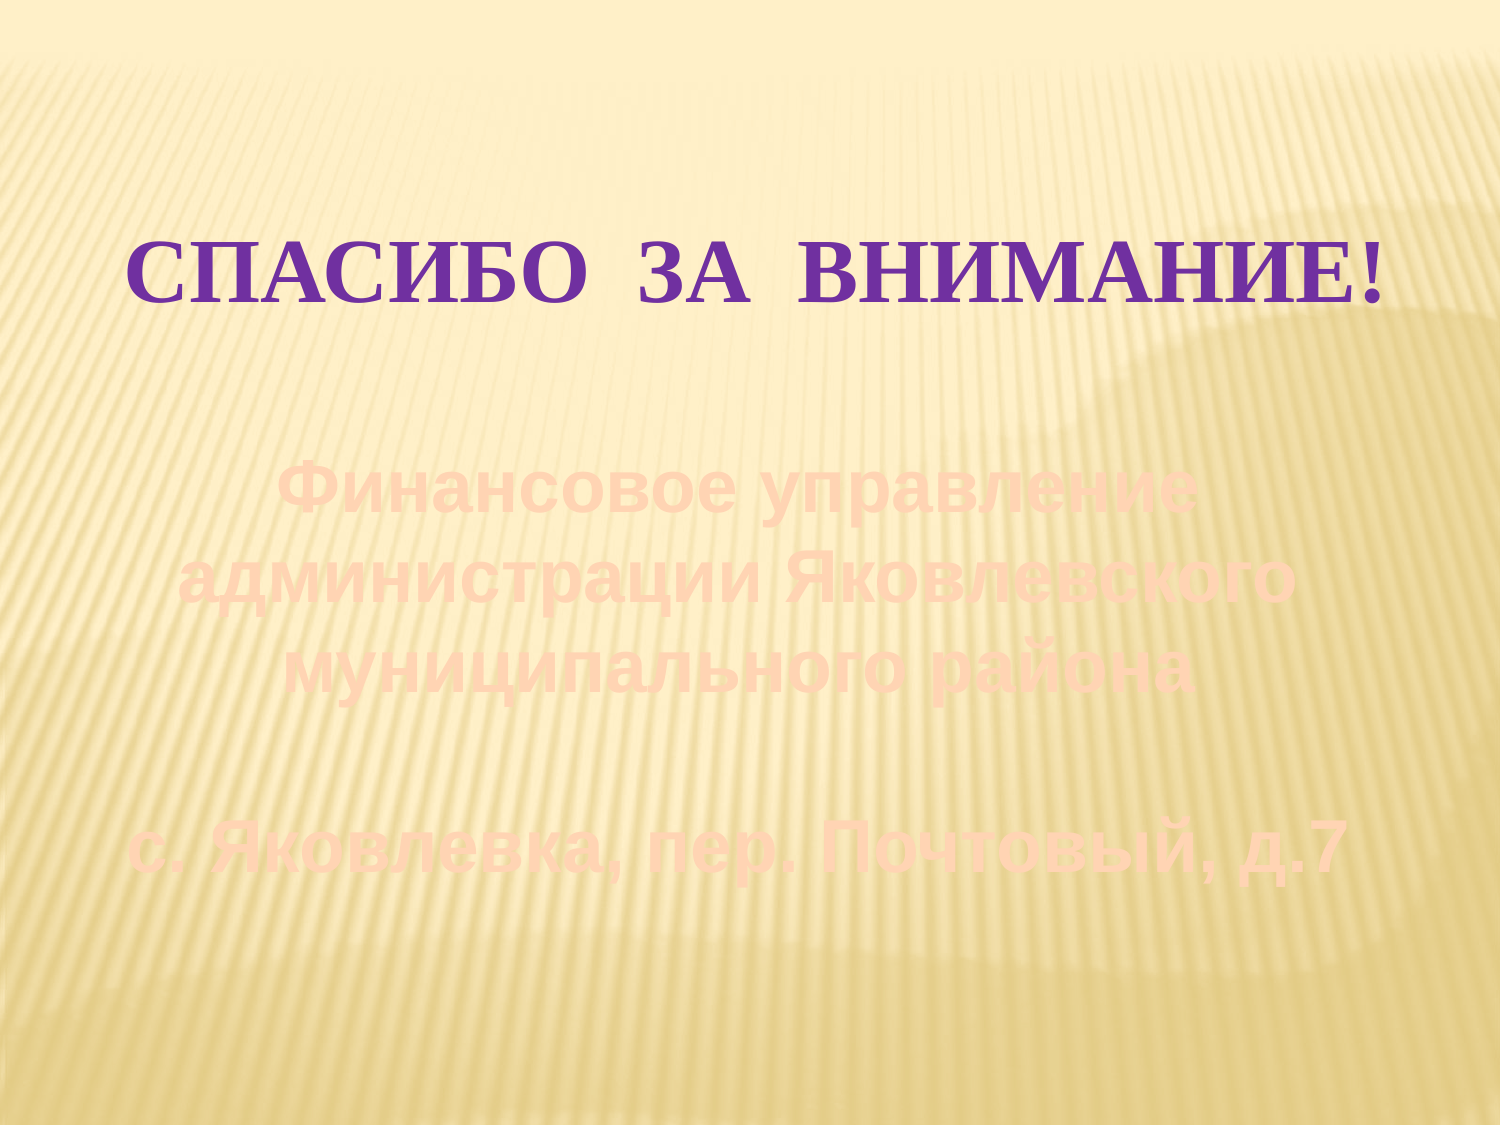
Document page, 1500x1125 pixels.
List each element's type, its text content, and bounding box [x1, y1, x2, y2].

text_box СПАСИБО ЗА ВНИМАНИЕ! [81, 93, 1430, 444]
text_box Финансовое управление администрации Яковлевского муниципального района с. Яковлевка, пер. Почтовый, д.7 [105, 339, 1372, 1075]
